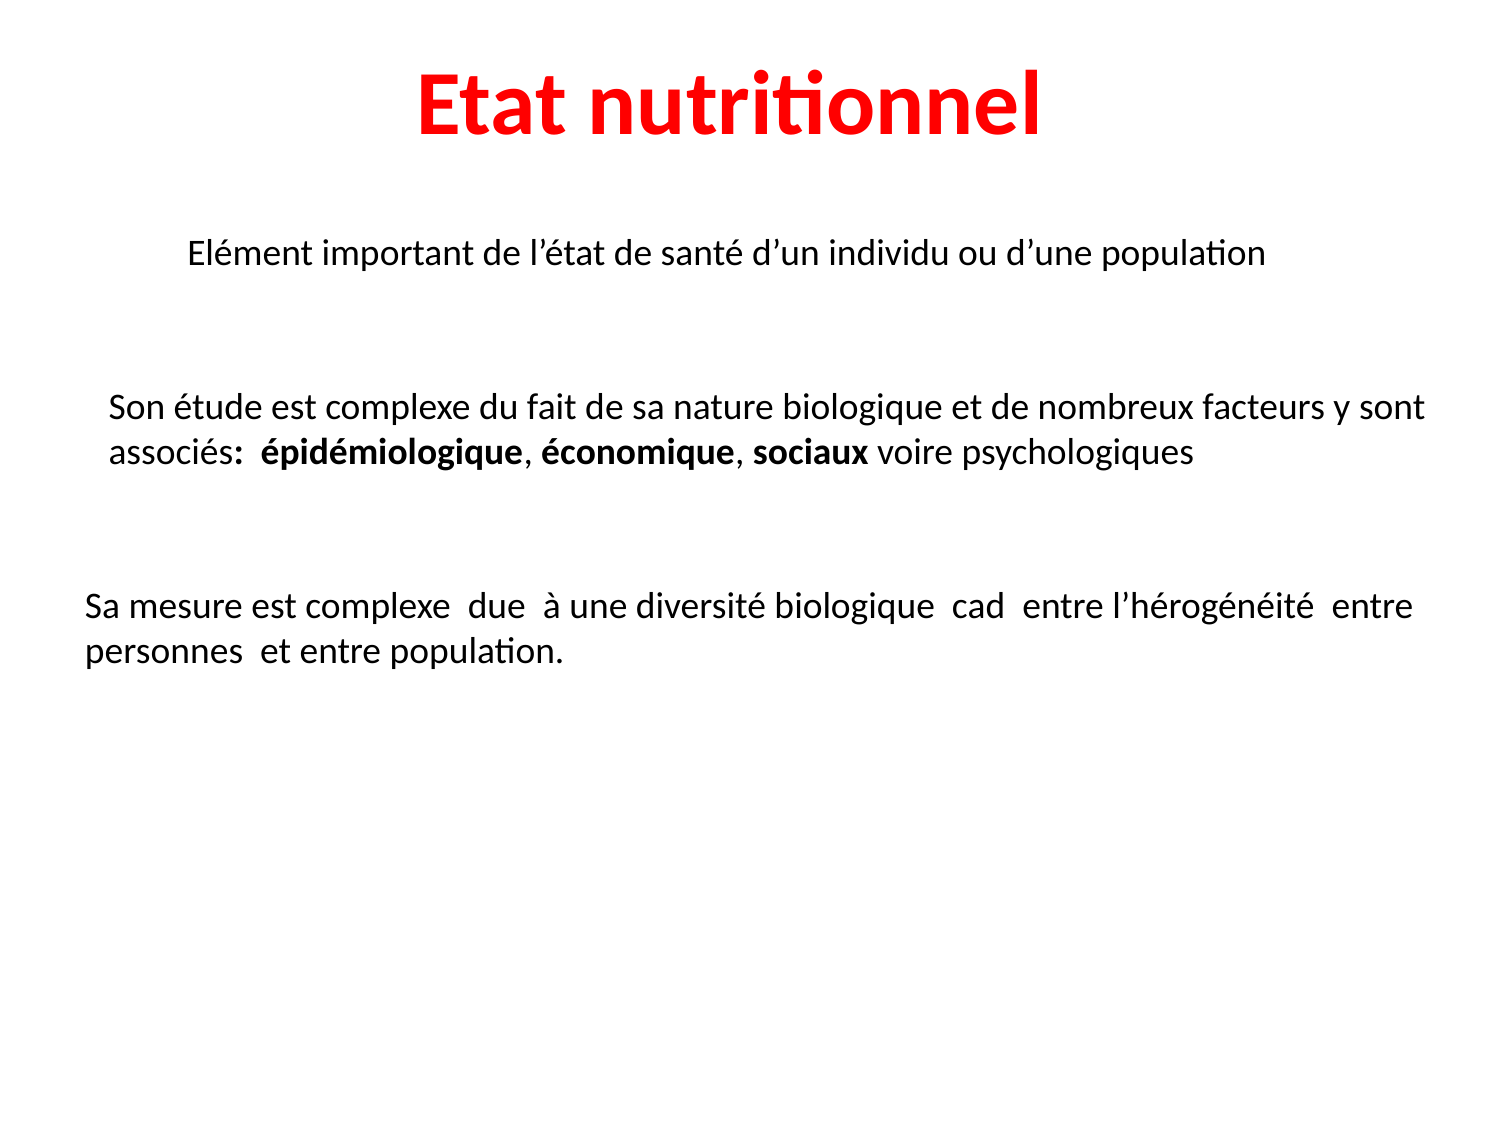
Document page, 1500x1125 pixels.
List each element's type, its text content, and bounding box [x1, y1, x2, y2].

text_box Sa mesure est complexe due à une diversité biologique cad entre l’hérogénéité entre personnes et entre population. [70, 573, 1465, 679]
text_box Elément important de l’état de santé d’un individu ou d’une population [164, 220, 1325, 281]
text_box Etat nutritionnel [401, 35, 1059, 160]
text_box Son étude est complexe du fait de sa nature biologique et de nombreux facteurs y sont associés: épidémiologique, économique, sociaux voire psychologiques [93, 374, 1454, 480]
